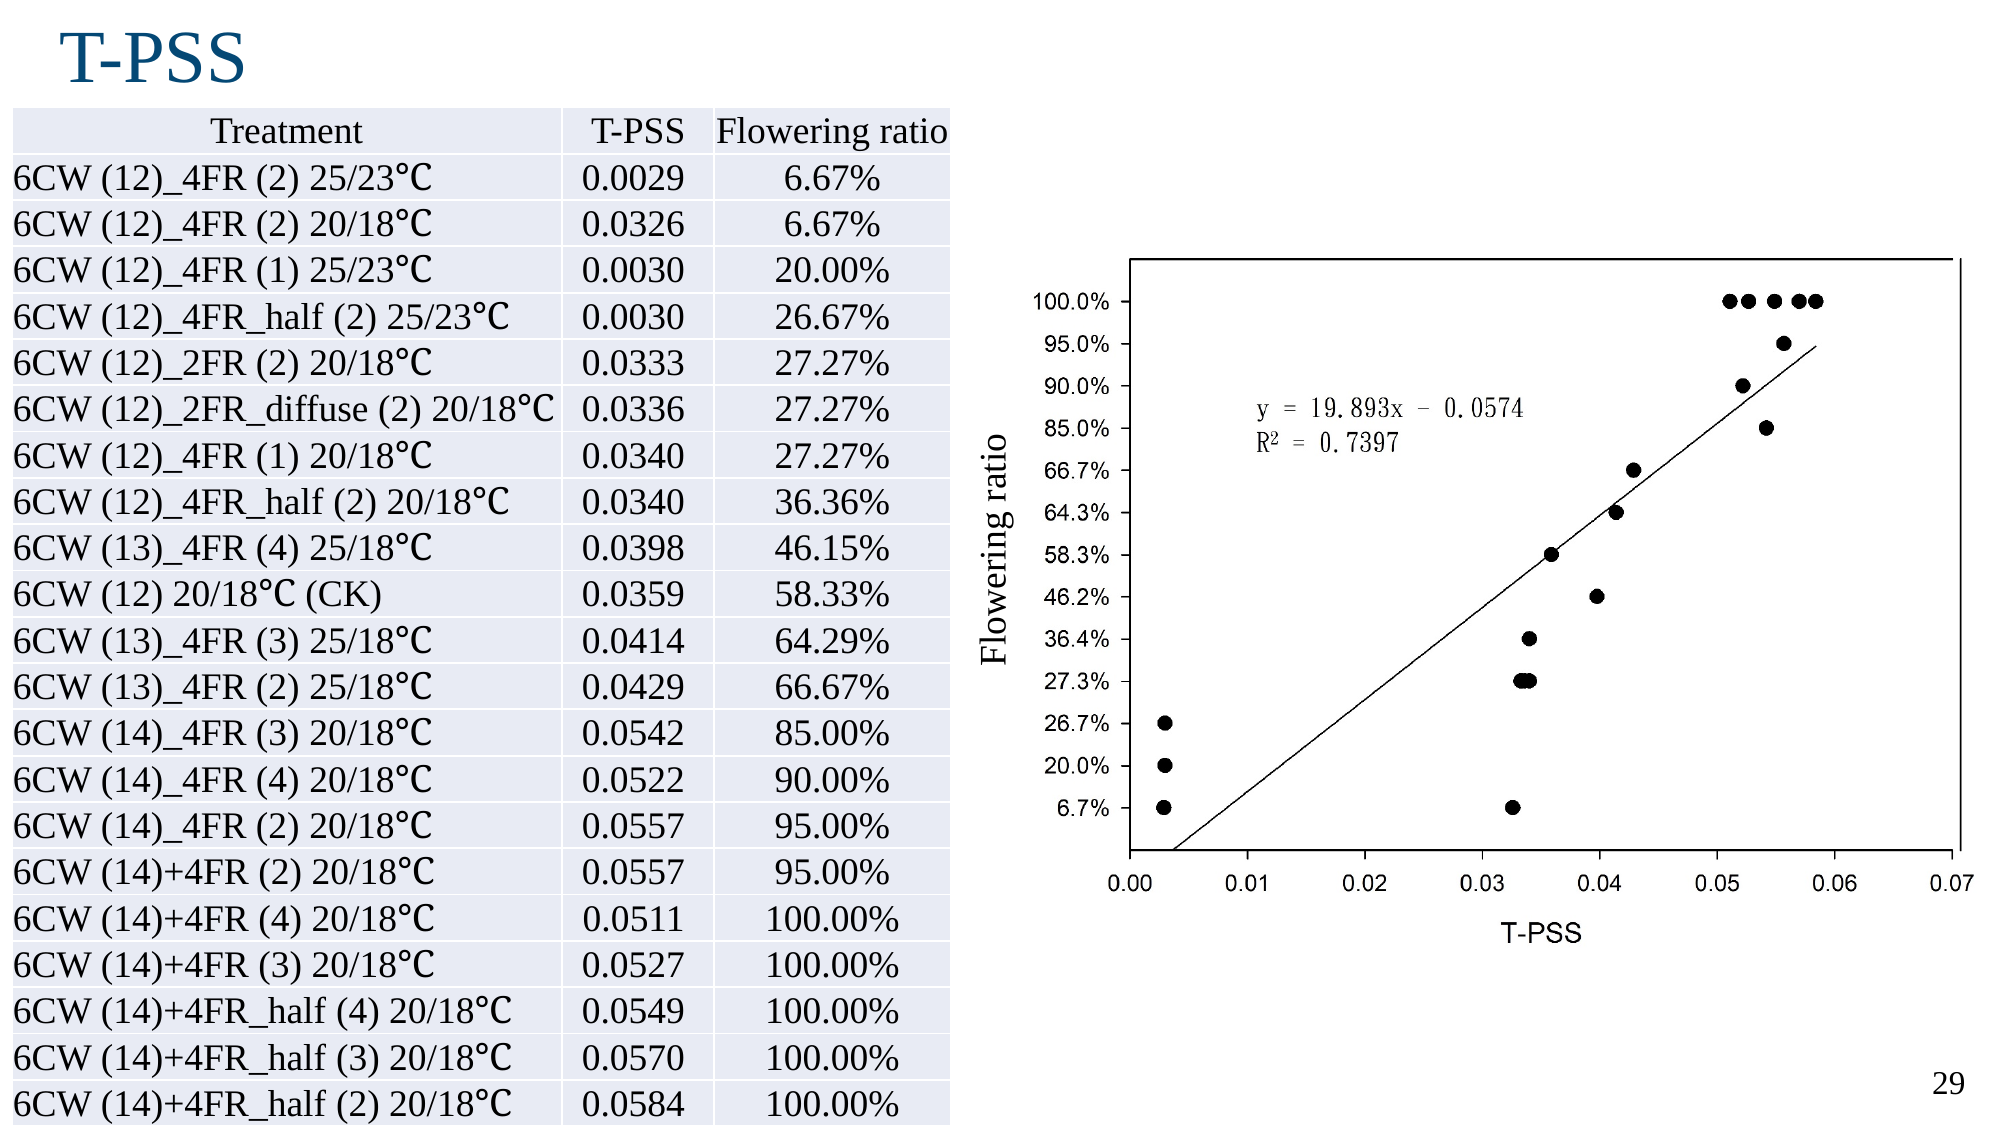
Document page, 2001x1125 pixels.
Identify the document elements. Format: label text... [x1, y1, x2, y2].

table_cell 20.00% [715, 247, 950, 292]
table_cell 46.15% [715, 525, 950, 570]
table_cell 66.67% [715, 664, 950, 708]
table_cell 6CW (14)+4FR (4) 20/18℃ [13, 895, 561, 940]
table_cell 0.0557 [563, 849, 713, 894]
table_cell 100.00% [715, 895, 950, 940]
table_cell 0.0511 [563, 895, 713, 940]
table_cell 6CW (14)+4FR_half (3) 20/18℃ [13, 1034, 561, 1079]
table_cell 6CW (13)_4FR (2) 25/18℃ [13, 664, 561, 708]
table_cell 0.0029 [563, 155, 713, 199]
table_cell 6CW (14)+4FR (3) 20/18℃ [13, 942, 561, 986]
slide_number 29 [1530, 1051, 1981, 1112]
table_cell 27.27% [715, 432, 950, 477]
table_header T-PSS [563, 108, 713, 153]
table_cell 0.0359 [563, 571, 713, 616]
table_cell 95.00% [715, 803, 950, 847]
table_cell 26.67% [715, 294, 950, 338]
table_cell 64.29% [715, 618, 950, 662]
table_cell 0.0398 [563, 525, 713, 570]
table_cell 0.0429 [563, 664, 713, 708]
table_cell 0.0522 [563, 757, 713, 801]
table_cell 6.67% [715, 155, 950, 199]
table_cell 0.0414 [563, 618, 713, 662]
table_cell 0.0542 [563, 710, 713, 755]
table_cell 0.0326 [563, 201, 713, 245]
text_box T-PSS [44, 0, 315, 105]
table_cell 6CW (13)_4FR (3) 25/18℃ [13, 618, 561, 662]
table_cell 100.00% [715, 1081, 950, 1125]
table_cell 0.0557 [563, 803, 713, 847]
table_cell 0.0527 [563, 942, 713, 986]
table_cell 6CW (12)_4FR_half (2) 20/18℃ [13, 479, 561, 523]
table_cell 100.00% [715, 942, 950, 986]
table_cell 0.0336 [563, 386, 713, 431]
table_header Treatment [13, 108, 561, 153]
table_cell 0.0030 [563, 247, 713, 292]
table_cell 90.00% [715, 757, 950, 801]
table_header Flowering ratio [715, 108, 950, 153]
table_cell 0.0340 [563, 432, 713, 477]
table_cell 58.33% [715, 571, 950, 616]
table_cell 100.00% [715, 988, 950, 1033]
table_cell 0.0340 [563, 479, 713, 523]
table_cell 6CW (12)_2FR_diffuse (2) 20/18℃ [13, 386, 561, 431]
table_cell 6CW (14)_4FR (4) 20/18℃ [13, 757, 561, 801]
table_cell 6CW (12) 20/18℃ (CK) [13, 571, 561, 616]
table_cell 0.0333 [563, 340, 713, 384]
table_cell 0.0549 [563, 988, 713, 1033]
table_cell 6CW (12)_4FR (1) 20/18℃ [13, 432, 561, 477]
table_cell 6CW (14)_4FR (3) 20/18℃ [13, 710, 561, 755]
table_cell 6CW (12)_4FR (2) 20/18℃ [13, 201, 561, 245]
table_cell 27.27% [715, 340, 950, 384]
table_cell 6CW (12)_4FR (1) 25/23℃ [13, 247, 561, 292]
table_cell 100.00% [715, 1034, 950, 1079]
table_cell 85.00% [715, 710, 950, 755]
table_cell 0.0570 [563, 1034, 713, 1079]
table_cell 0.0584 [563, 1081, 713, 1125]
table_cell 6CW (12)_4FR (2) 25/23℃ [13, 155, 561, 199]
table_cell 36.36% [715, 479, 950, 523]
table_cell 95.00% [715, 849, 950, 894]
table_cell 6CW (14)+4FR_half (4) 20/18℃ [13, 988, 561, 1033]
table_cell 0.0030 [563, 294, 713, 338]
table_cell 6CW (14)+4FR (2) 20/18℃ [13, 849, 561, 894]
table_cell 6CW (14)_4FR (2) 20/18℃ [13, 803, 561, 847]
table_cell 6CW (14)+4FR_half (2) 20/18℃ [13, 1081, 561, 1125]
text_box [960, 172, 1983, 953]
table_cell 6CW (13)_4FR (4) 25/18℃ [13, 525, 561, 570]
table_cell 27.27% [715, 386, 950, 431]
table_cell 6CW (12)_2FR (2) 20/18℃ [13, 340, 561, 384]
table_cell 6CW (12)_4FR_half (2) 25/23℃ [13, 294, 561, 338]
table_cell 6.67% [715, 201, 950, 245]
